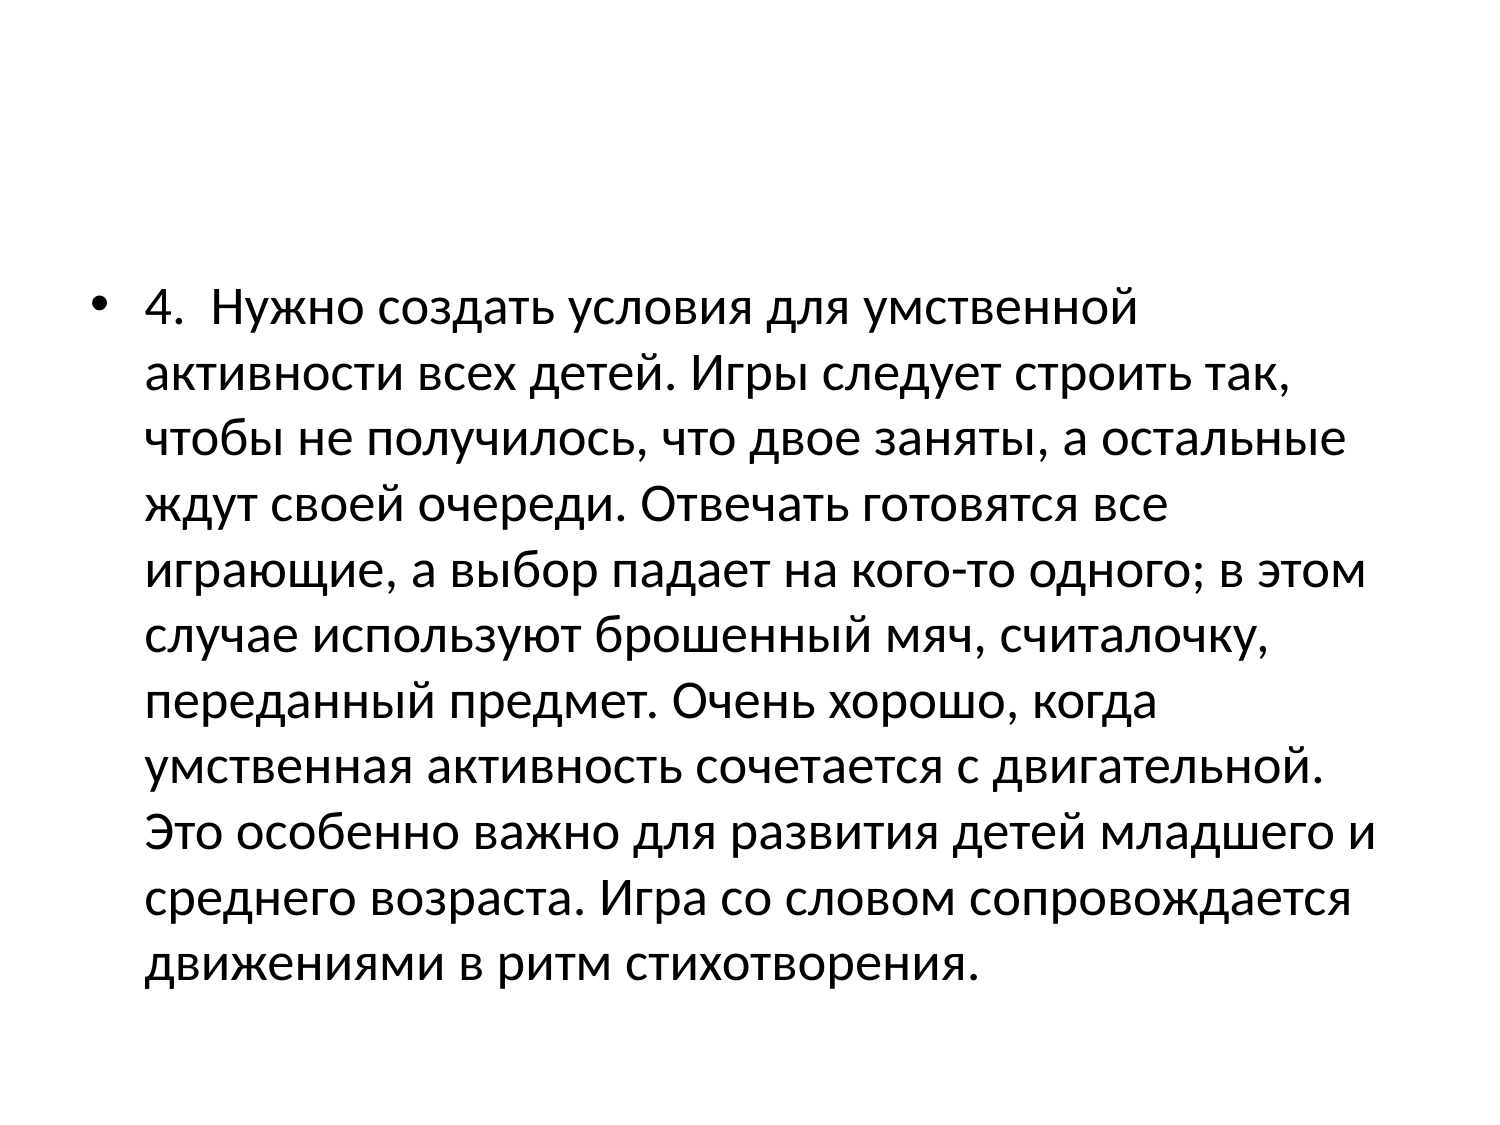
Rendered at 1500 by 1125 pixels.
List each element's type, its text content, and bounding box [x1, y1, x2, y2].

list 4. Нужно создать условия для умственной активности всех детей. Игры следует строить так, чтобы не получилось, что двое заняты, а остальные ждут своей очереди. Отвечать готовятся все играющие, а выбор падает на кого-то одного; в этом случае используют брошенный мяч, считалочку, переданный предмет. Очень хорошо, когда умственная активность сочетается с двигательной. Это особенно важно для развития детей младшего и средне­го возраста. Игра со словом сопровождается движениями в ритм стихотворения. [75, 262, 1425, 1005]
